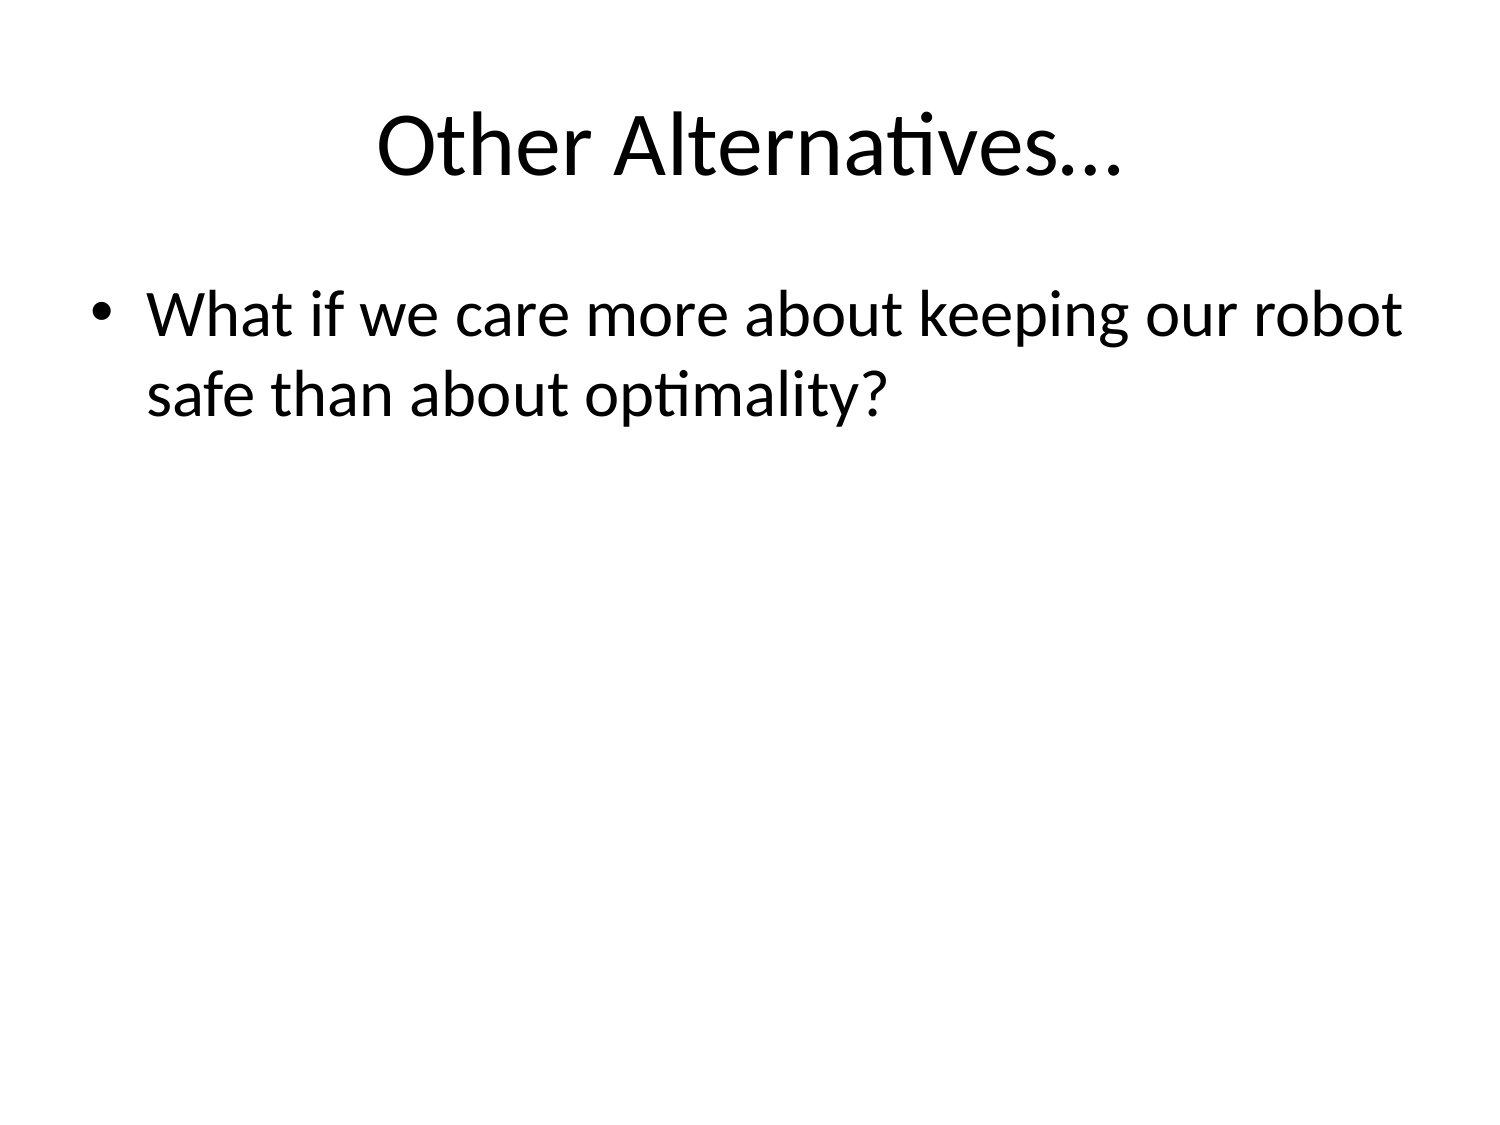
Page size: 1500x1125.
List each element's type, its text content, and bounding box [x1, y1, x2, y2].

list What if we care more about keeping our robot safe than about optimality? [75, 262, 1425, 1005]
title Other Alternatives… [75, 45, 1425, 233]
